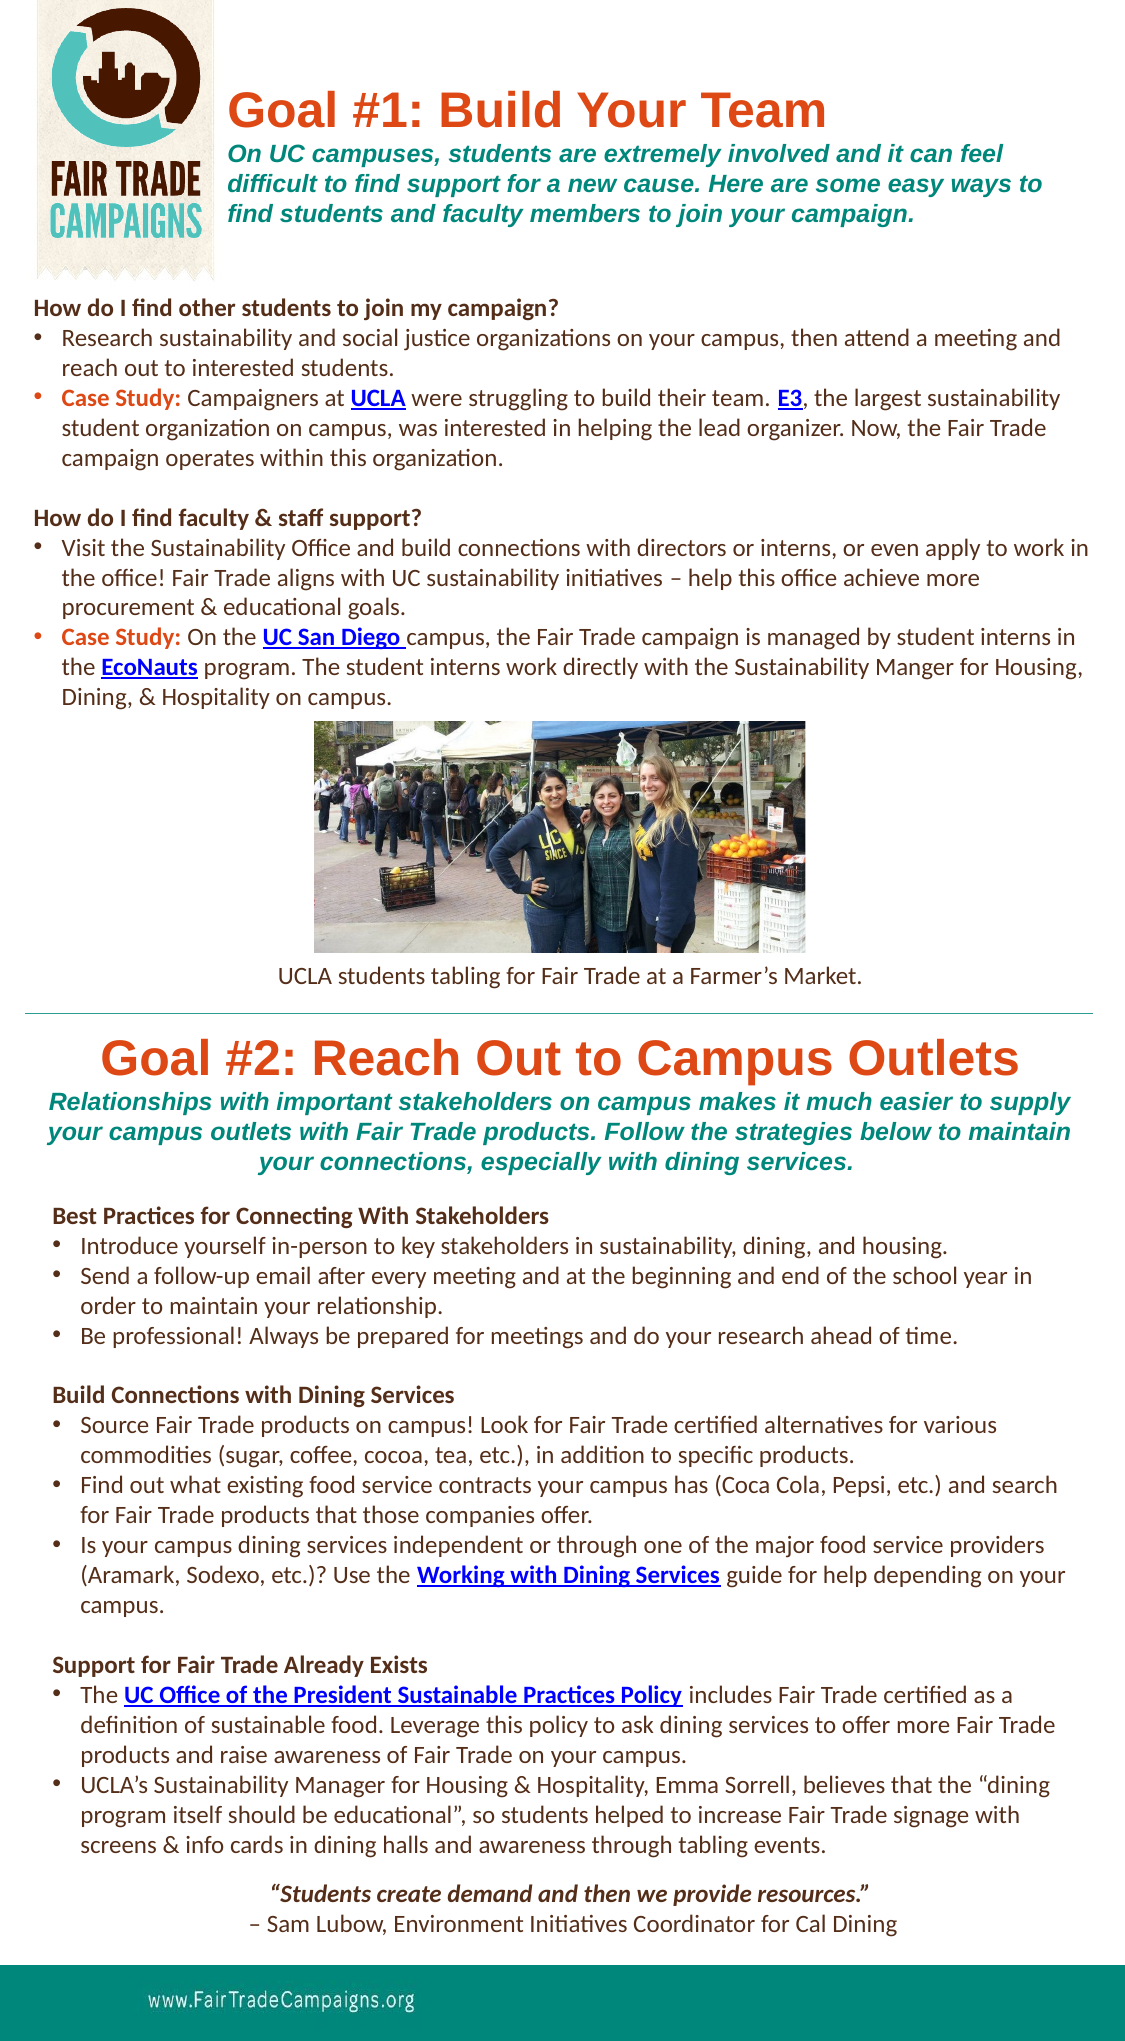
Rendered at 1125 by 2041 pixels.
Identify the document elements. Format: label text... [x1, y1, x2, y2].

picture [313, 720, 806, 953]
text_box UCLA students tabling for Fair Trade at a Farmer’s Market. [251, 952, 891, 998]
picture [0, 1965, 1125, 2041]
picture [24, 0, 226, 291]
text_box Goal #2: Reach Out to Campus Outlets Relationships with important stakeholders on campus makes it much easier to supply your campus outlets with Fair Trade products. Follow the strategies below to maintain your connections, especially with dining services. [20, 1018, 1101, 1183]
text_box How do I find other students to join my campaign? Research sustainability and social justice organizations on your campus, then attend a meeting and reach out to interested students. Case Study: Campaigners at UCLA were struggling to build their team. E3, the largest sustainability student organization on campus, was interested in helping the lead organizer. Now, the Fair Trade campaign operates within this organization. How do I find faculty & staff support? Visit the Sustainability Office and build connections with directors or interns, or even apply to work in the office! Fair Trade aligns with UC sustainability initiatives – help this office achieve more procurement & educational goals. Case Study: On the UC San Diego campus, the Fair Trade campaign is managed by student interns in the EcoNauts program. The student interns work directly with the Sustainability Manger for Housing, Dining, & Hospitality on campus. [19, 284, 1108, 732]
text_box Goal #1: Build Your Team On UC campuses, students are extremely involved and it can feel difficult to find support for a new cause. Here are some easy ways to find students and faculty members to join your campaign. [229, 71, 1105, 172]
text_box Best Practices for Connecting With Stakeholders Introduce yourself in-person to key stakeholders in sustainability, dining, and housing. Send a follow-up email after every meeting and at the beginning and end of the school year in order to maintain your relationship. Be professional! Always be prepared for meetings and do your research ahead of time. Build Connections with Dining Services Source Fair Trade products on campus! Look for Fair Trade certified alternatives for various commodities (sugar, coffee, cocoa, tea, etc.), in addition to specific products. Find out what existing food service contracts your campus has (Coca Cola, Pepsi, etc.) and search for Fair Trade products that those companies offer. Is your campus dining services independent or through one of the major food service providers (Aramark, Sodexo, etc.)? Use the Working with Dining Services guide for help depending on your campus. Support for Fair Trade Already Exists The UC Office of the President Sustainable Practices Policy includes Fair Trade certified as a definition of sustainable food. Leverage this policy to ask dining services to offer more Fair Trade products and raise awareness of Fair Trade on your campus. UCLA’s Sustainability Manager for Housing & Hospitality, Emma Sorrell, believes that the “dining program itself should be educational”, so students helped to increase Fair Trade signage with screens & info cards in dining halls and awareness through tabling events. “Students create demand and then we provide resources.” – Sam Lubow, Environment Initiatives Coordinator for Cal Dining [37, 1191, 1105, 1964]
